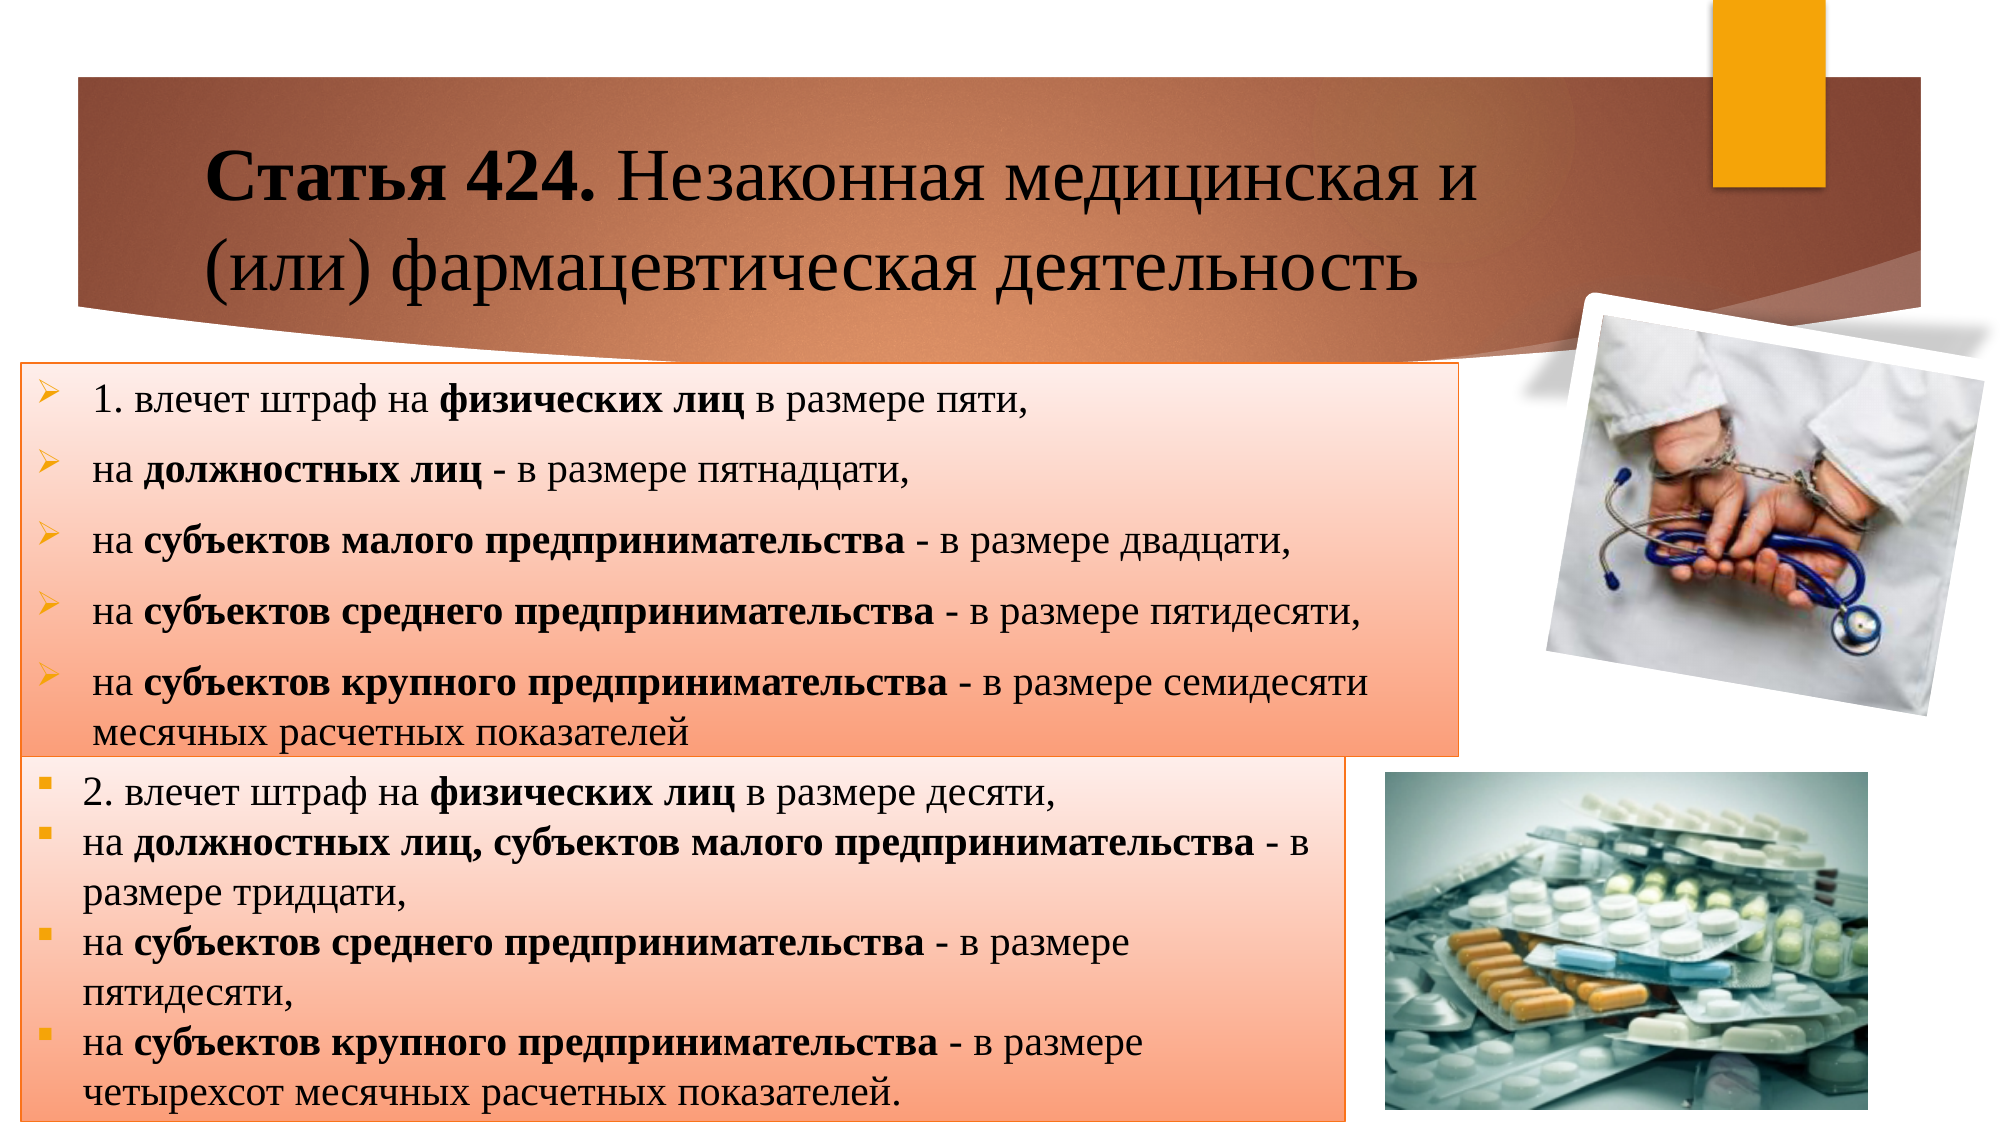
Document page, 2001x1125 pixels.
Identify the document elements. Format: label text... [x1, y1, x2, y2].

title Статья 424. Незаконная медицинская и (или) фармацевтическая деятельность [189, 155, 1627, 275]
list 1. влечет штраф на физических лиц в размере пяти, на должностных лиц - в размере пятнадцати, на субъектов малого предпринимательства - в размере двадцати, на субъектов среднего предпринимательства - в размере пятидесяти, на субъектов крупного предпринимательства - в размере семидесяти месячных расчетных показателей [20, 362, 1459, 757]
text_box 2. влечет штраф на физических лиц в размере десяти, на должностных лиц, субъектов малого предпринимательства - в размере тридцати, на субъектов среднего предпринимательства - в размере пятидесяти, на субъектов крупного предпринимательства - в размере четырехсот месячных расчетных показателей. [20, 756, 1346, 1122]
picture [1547, 316, 1984, 716]
picture [1385, 771, 1868, 1110]
